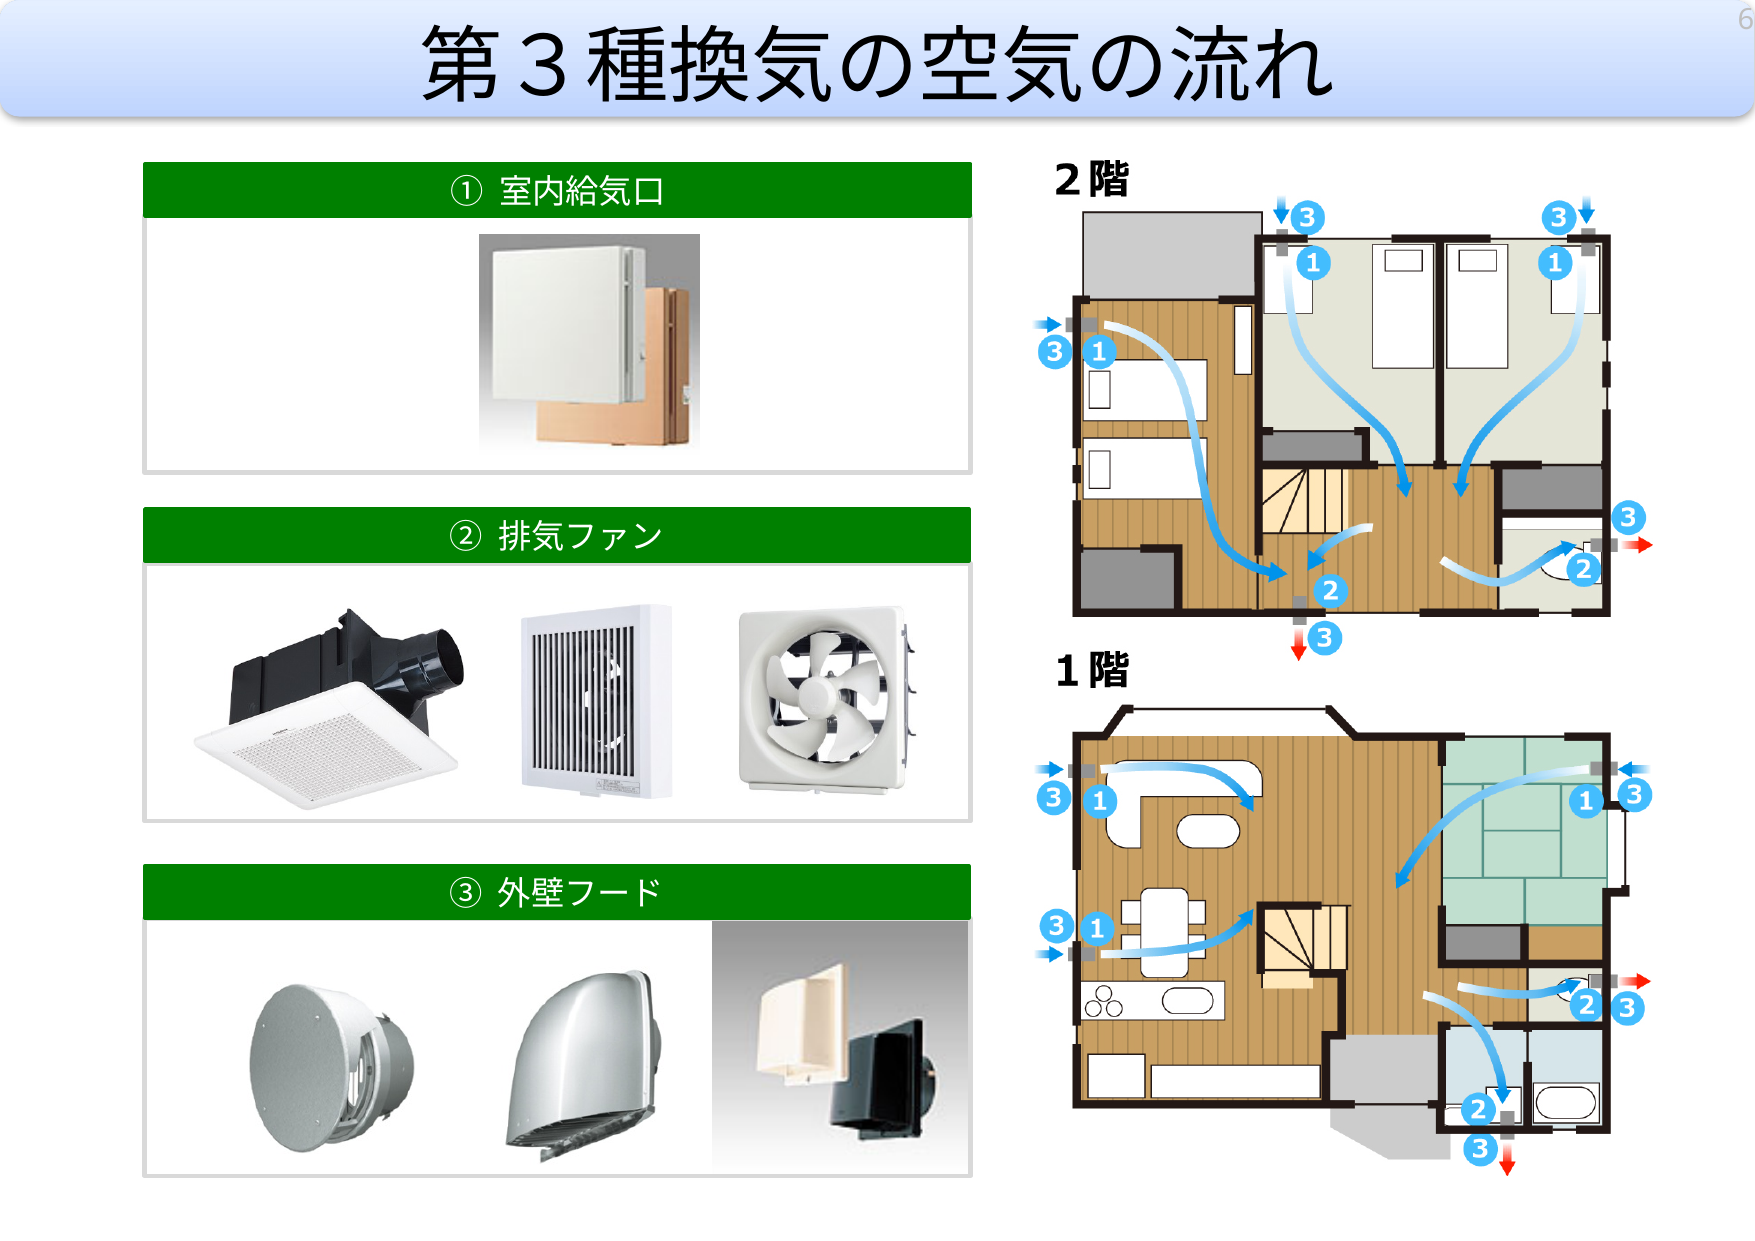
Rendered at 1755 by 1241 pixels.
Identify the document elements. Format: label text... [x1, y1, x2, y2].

picture [246, 982, 417, 1155]
text_box ① 室内給気口 [143, 162, 972, 218]
text_box [143, 561, 972, 823]
picture [712, 921, 969, 1179]
text_box ② 排気ファン [143, 507, 971, 563]
picture [1031, 160, 1653, 1177]
text_box [143, 218, 972, 475]
text_box [143, 920, 713, 1178]
picture [191, 602, 956, 812]
text_box ③ 外壁フード [143, 864, 971, 920]
picture [501, 966, 665, 1165]
title 第３種換気の空気の流れ [0, 2, 1755, 121]
picture [479, 234, 701, 456]
